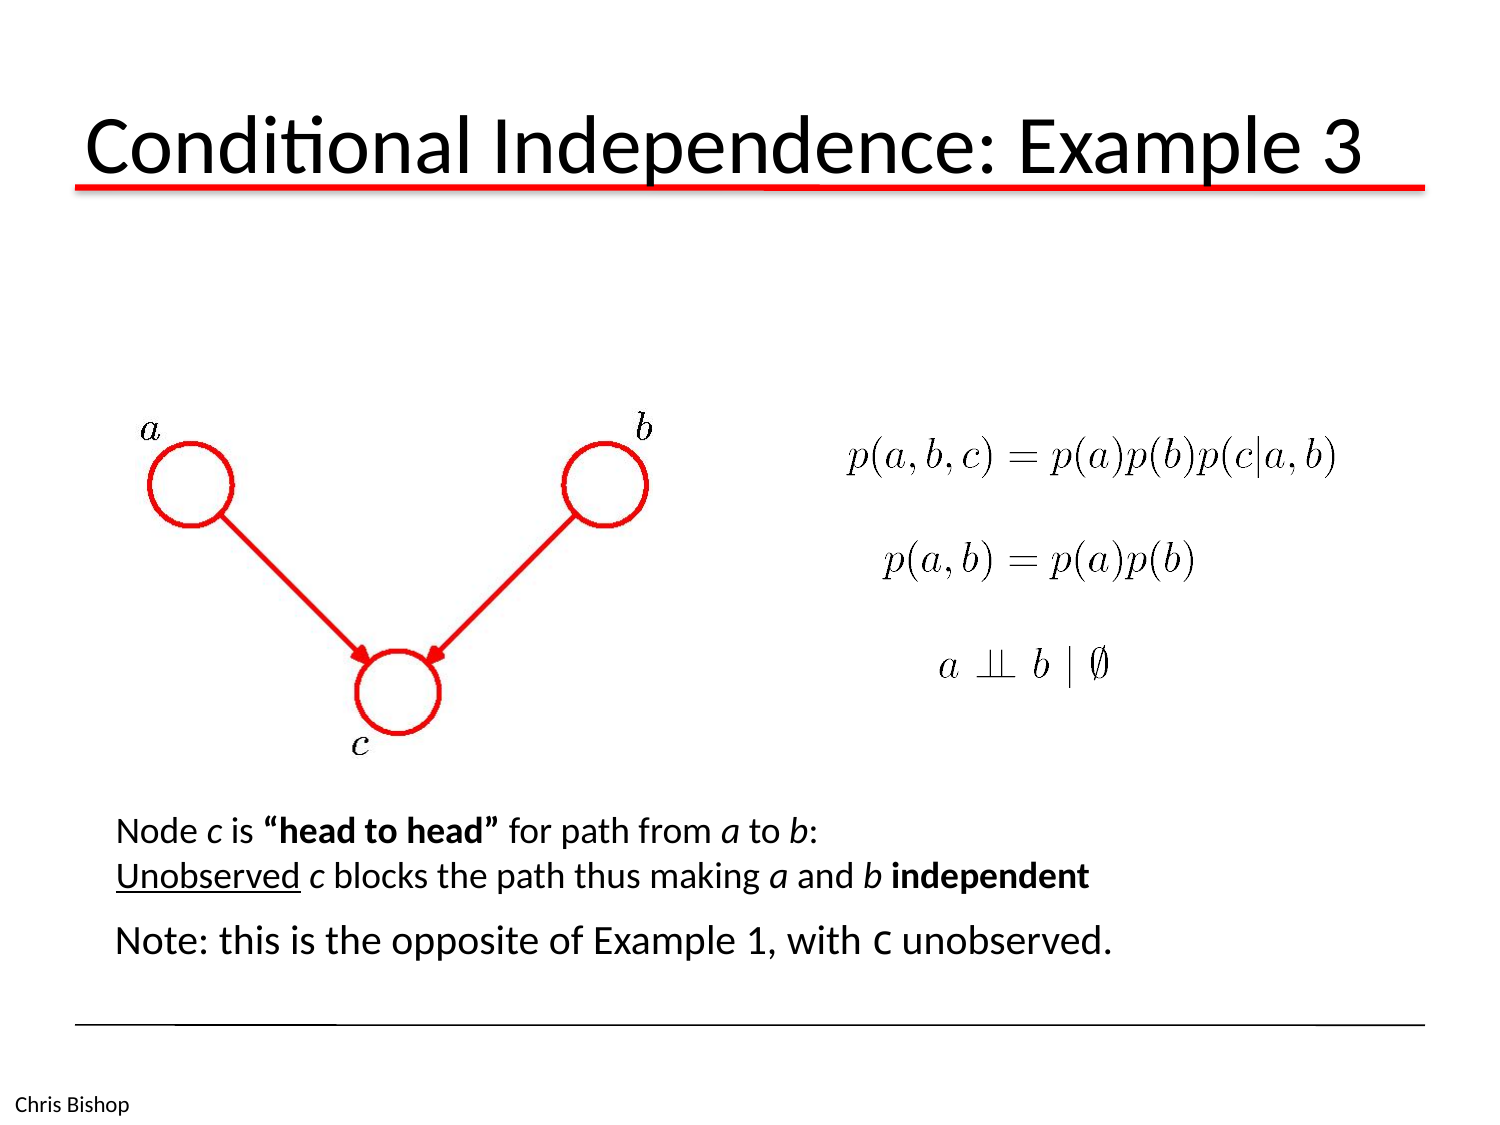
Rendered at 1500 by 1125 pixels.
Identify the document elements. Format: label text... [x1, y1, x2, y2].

picture [937, 644, 1109, 691]
picture [135, 408, 654, 759]
text_box Chris Bishop [0, 1082, 145, 1125]
title Conditional Independence: Example 3 [70, 46, 1421, 235]
text_box Node c is “head to head” for path from a to b: Unobserved c blocks the path thus making a and b independent [101, 798, 1105, 904]
picture [843, 434, 1336, 481]
list Note: this is the opposite of Example 1, with c unobserved. [99, 262, 1400, 1005]
picture [878, 538, 1196, 586]
